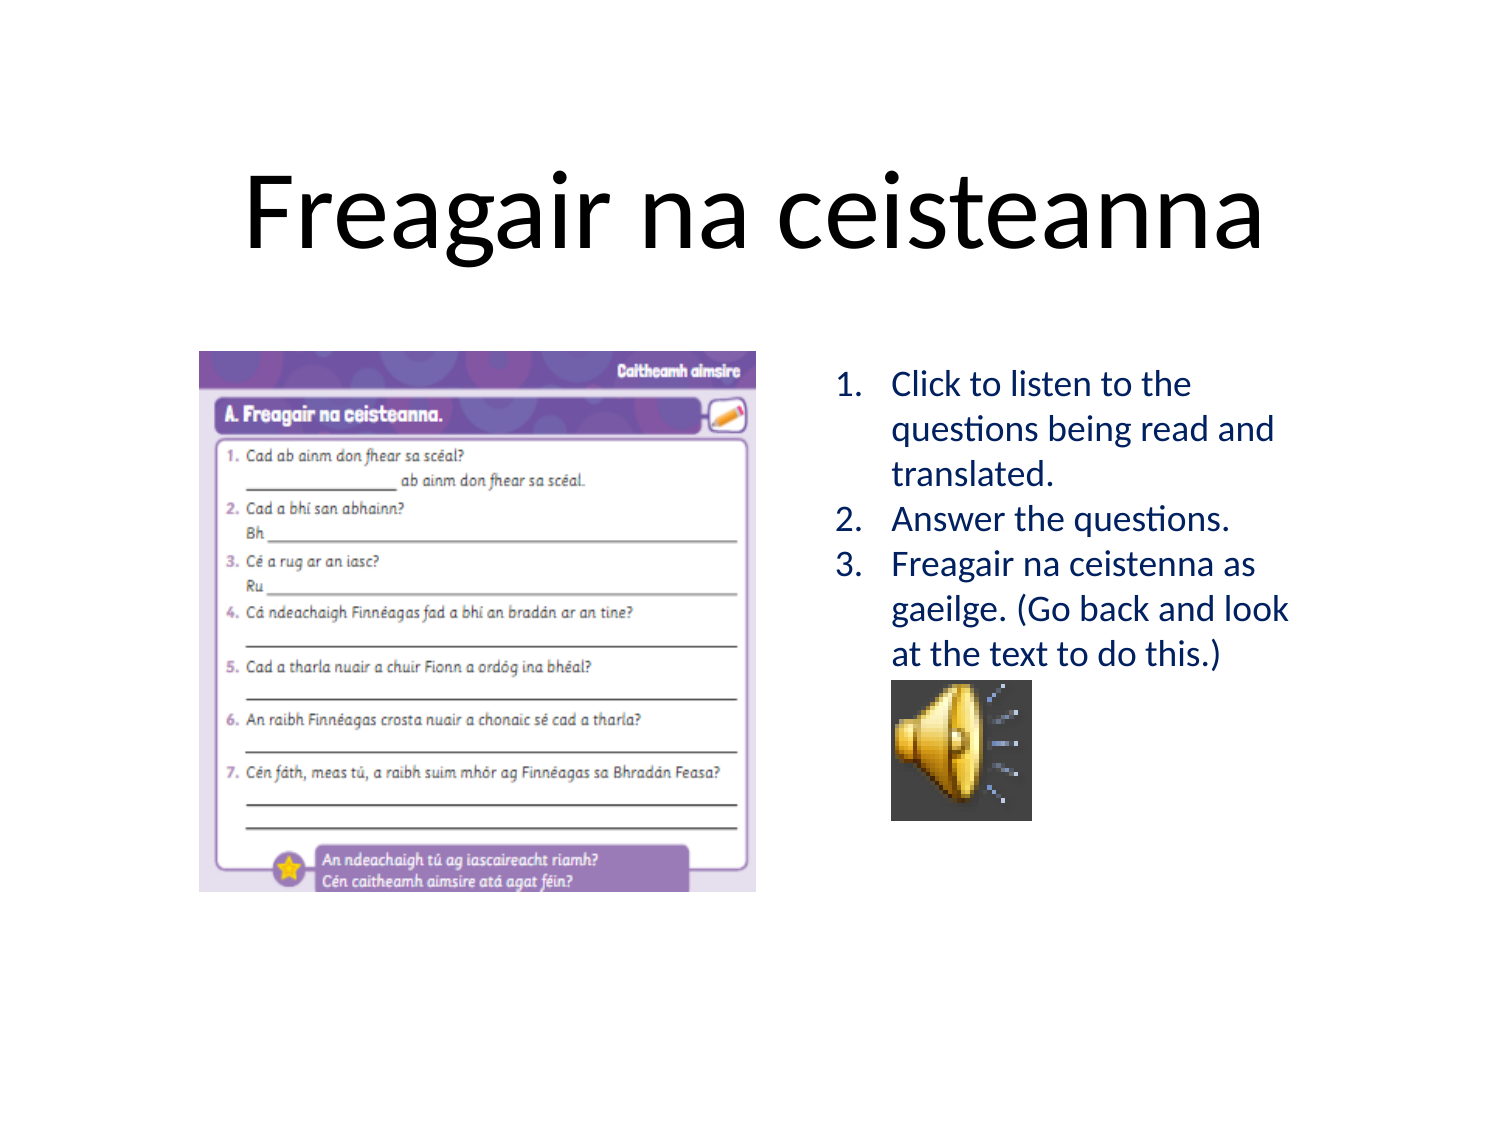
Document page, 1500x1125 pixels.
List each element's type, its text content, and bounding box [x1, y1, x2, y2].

list Freagair na ceisteanna [210, 128, 1301, 261]
text_box Click to listen to the questions being read and translated. Answer the questions. Freagair na ceistenna as gaeilge. (Go back and look at the text to do this.) [820, 351, 1325, 682]
picture [198, 351, 756, 892]
picture [890, 679, 1033, 823]
